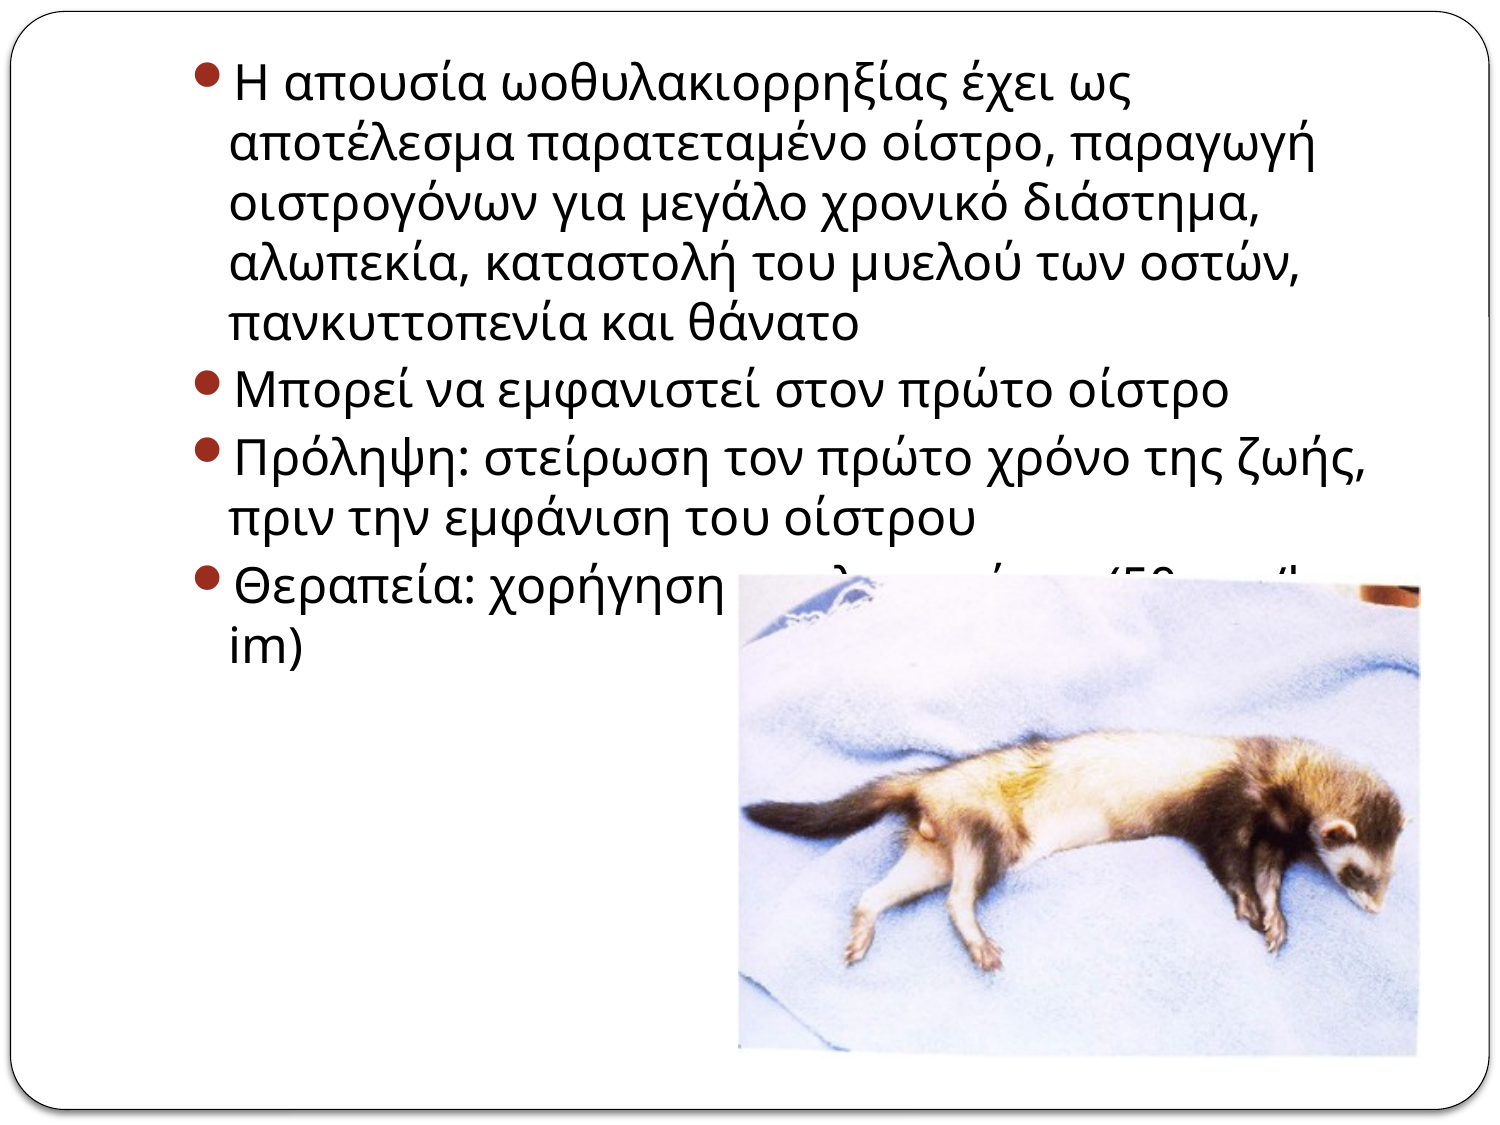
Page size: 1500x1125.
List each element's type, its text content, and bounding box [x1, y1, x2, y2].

picture [737, 574, 1421, 1059]
list Η απουσία ωοθυλακιορρηξίας έχει ως αποτέλεσμα παρατεταμένο οίστρο, παραγωγή οιστρογόνων για μεγάλο χρονικό διάστημα, αλωπεκία, καταστολή του μυελού των οστών, πανκυττοπενία και θάνατο Μπορεί να εμφανιστεί στον πρώτο οίστρο Πρόληψη: στείρωση τον πρώτο χρόνο της ζωής, πριν την εμφάνιση του οίστρου Θεραπεία: χορήγηση προλιγεστόνης (50 mg/kg im) [123, 42, 1399, 793]
